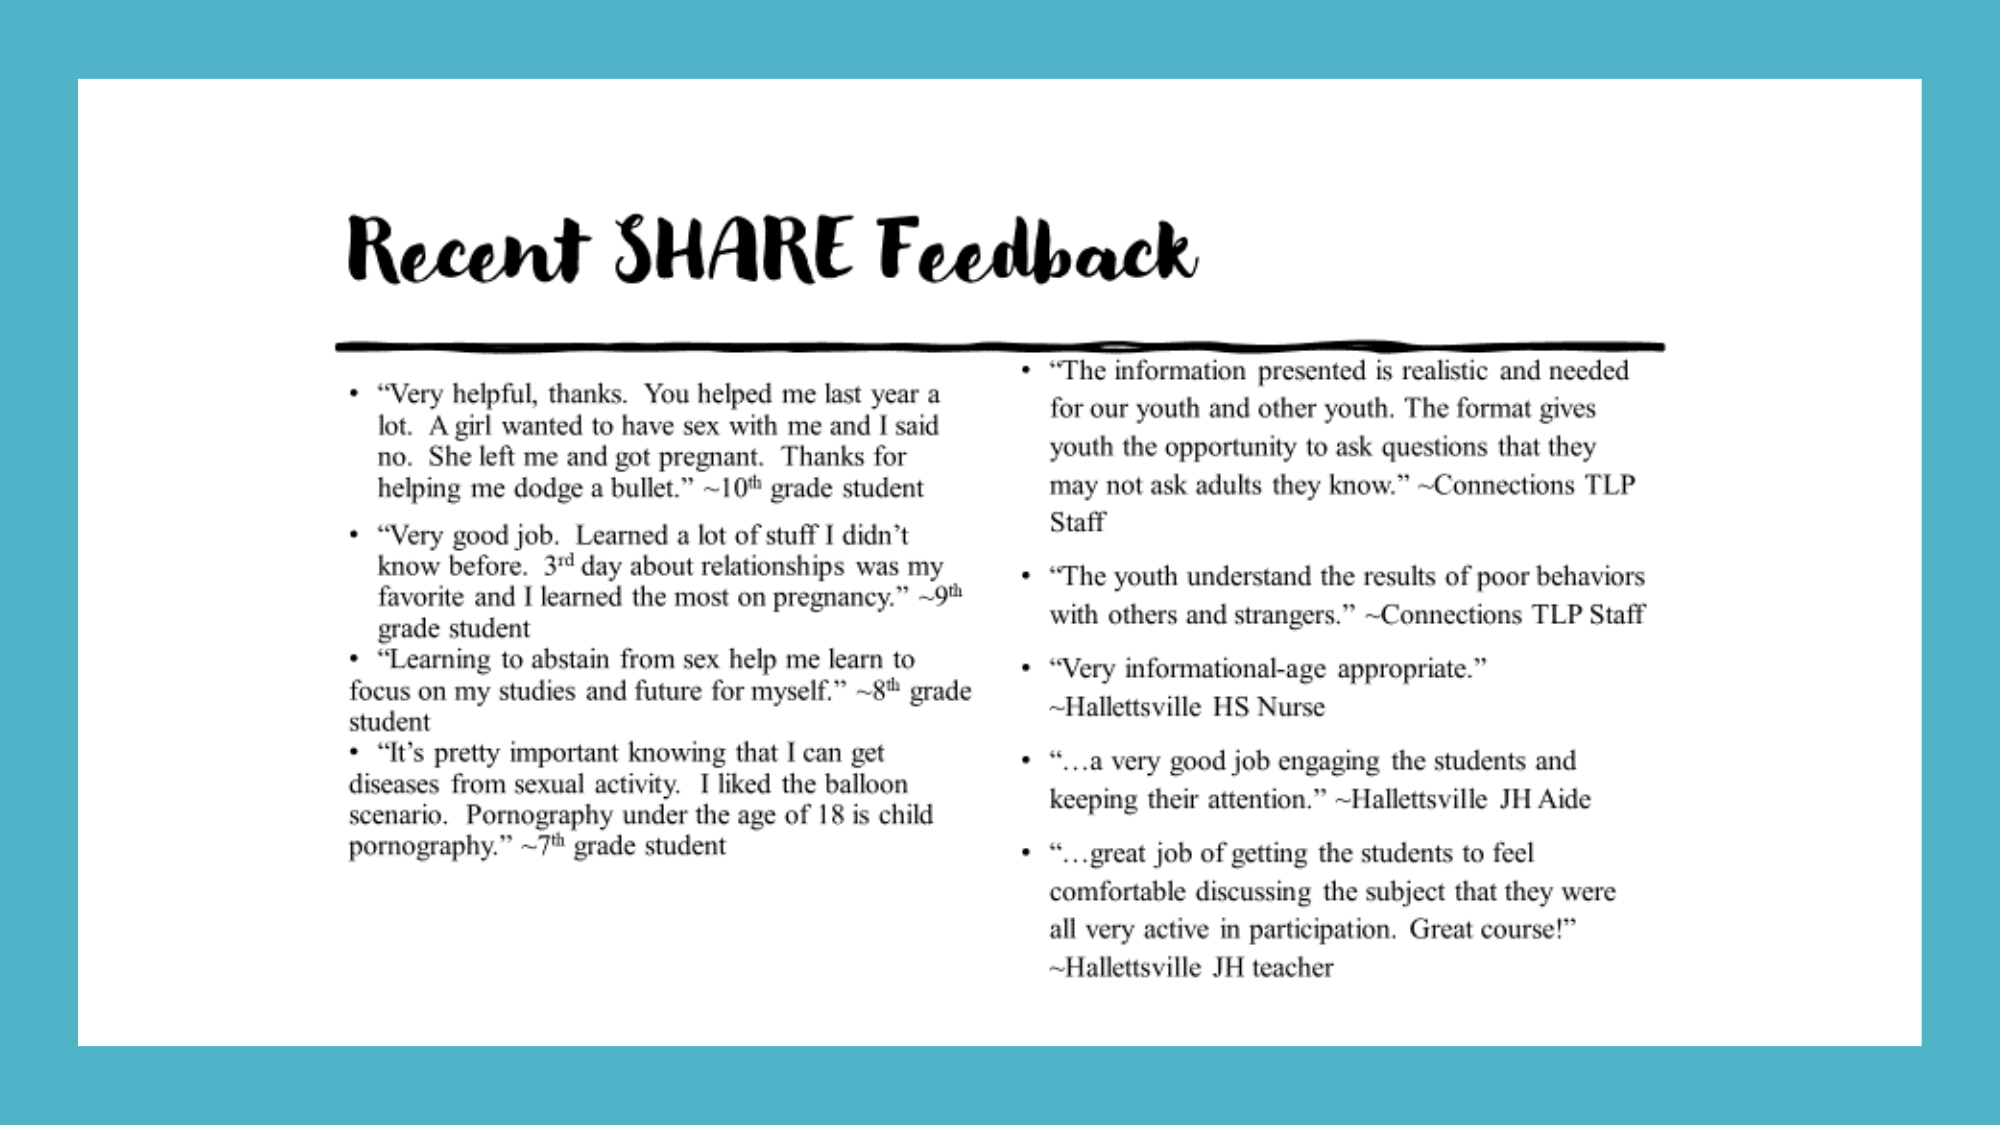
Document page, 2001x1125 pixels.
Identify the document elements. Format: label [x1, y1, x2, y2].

list [232, 130, 1768, 995]
text_box [0, 0, 2000, 1125]
text_box [77, 78, 1923, 1047]
